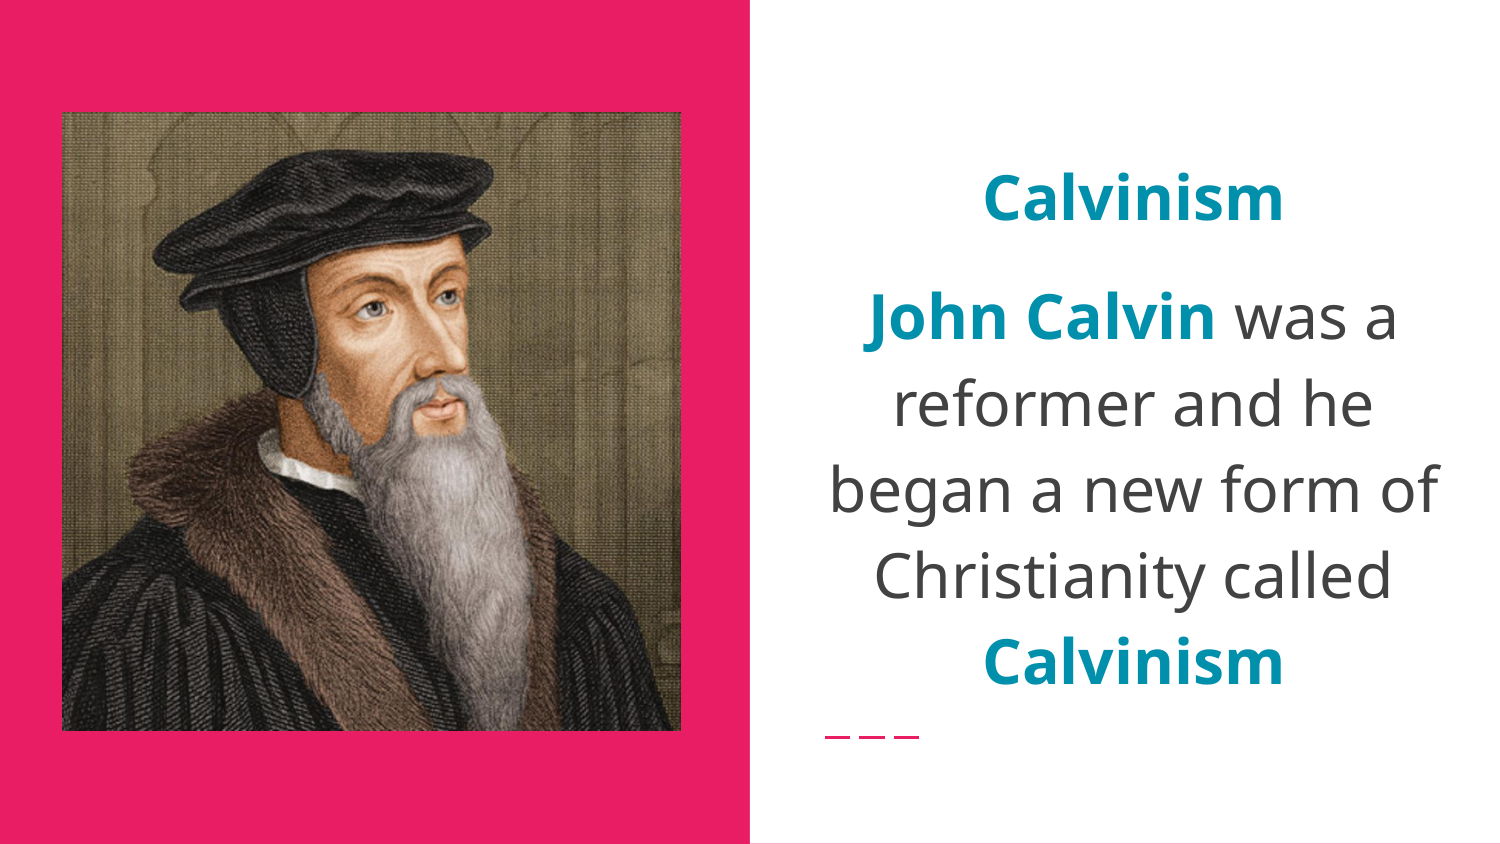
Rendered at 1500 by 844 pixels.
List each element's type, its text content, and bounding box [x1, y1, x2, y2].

list Calvinism John Calvin was a reformer and he began a new form of Christianity called Calvinism [792, 118, 1476, 725]
picture [62, 112, 682, 732]
